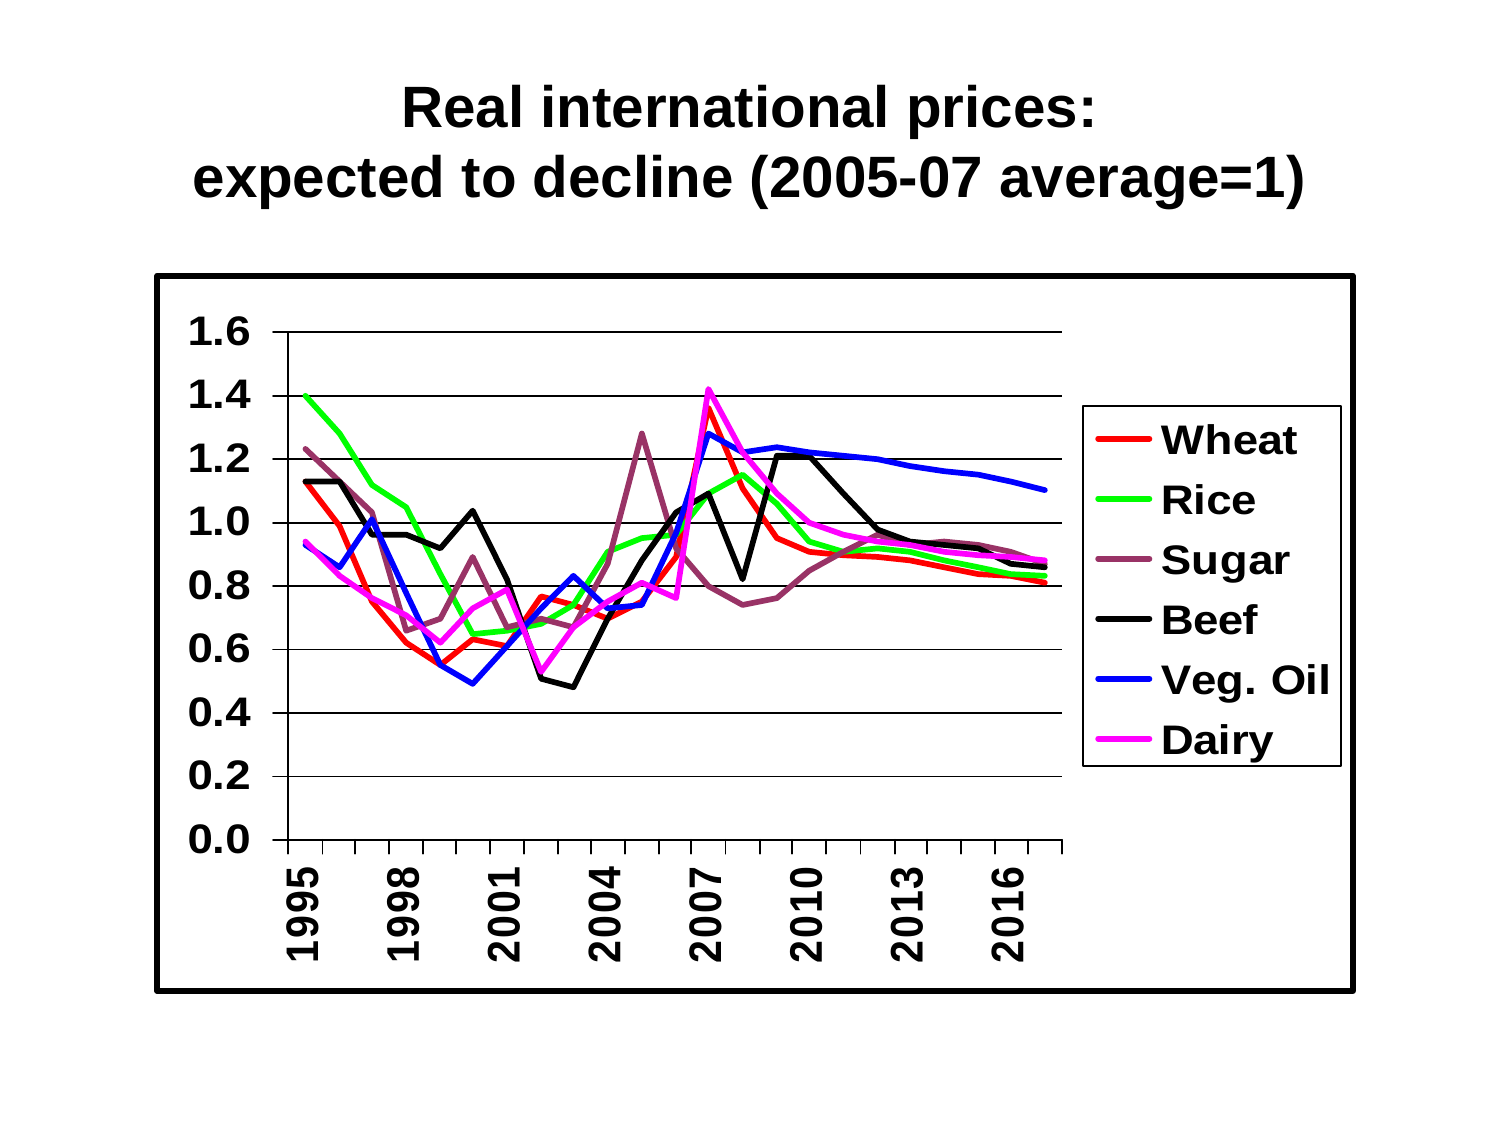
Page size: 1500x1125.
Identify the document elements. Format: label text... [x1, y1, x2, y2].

title Real international prices: expected to decline (2005-07 average=1) [74, 44, 1426, 233]
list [147, 266, 1365, 1000]
